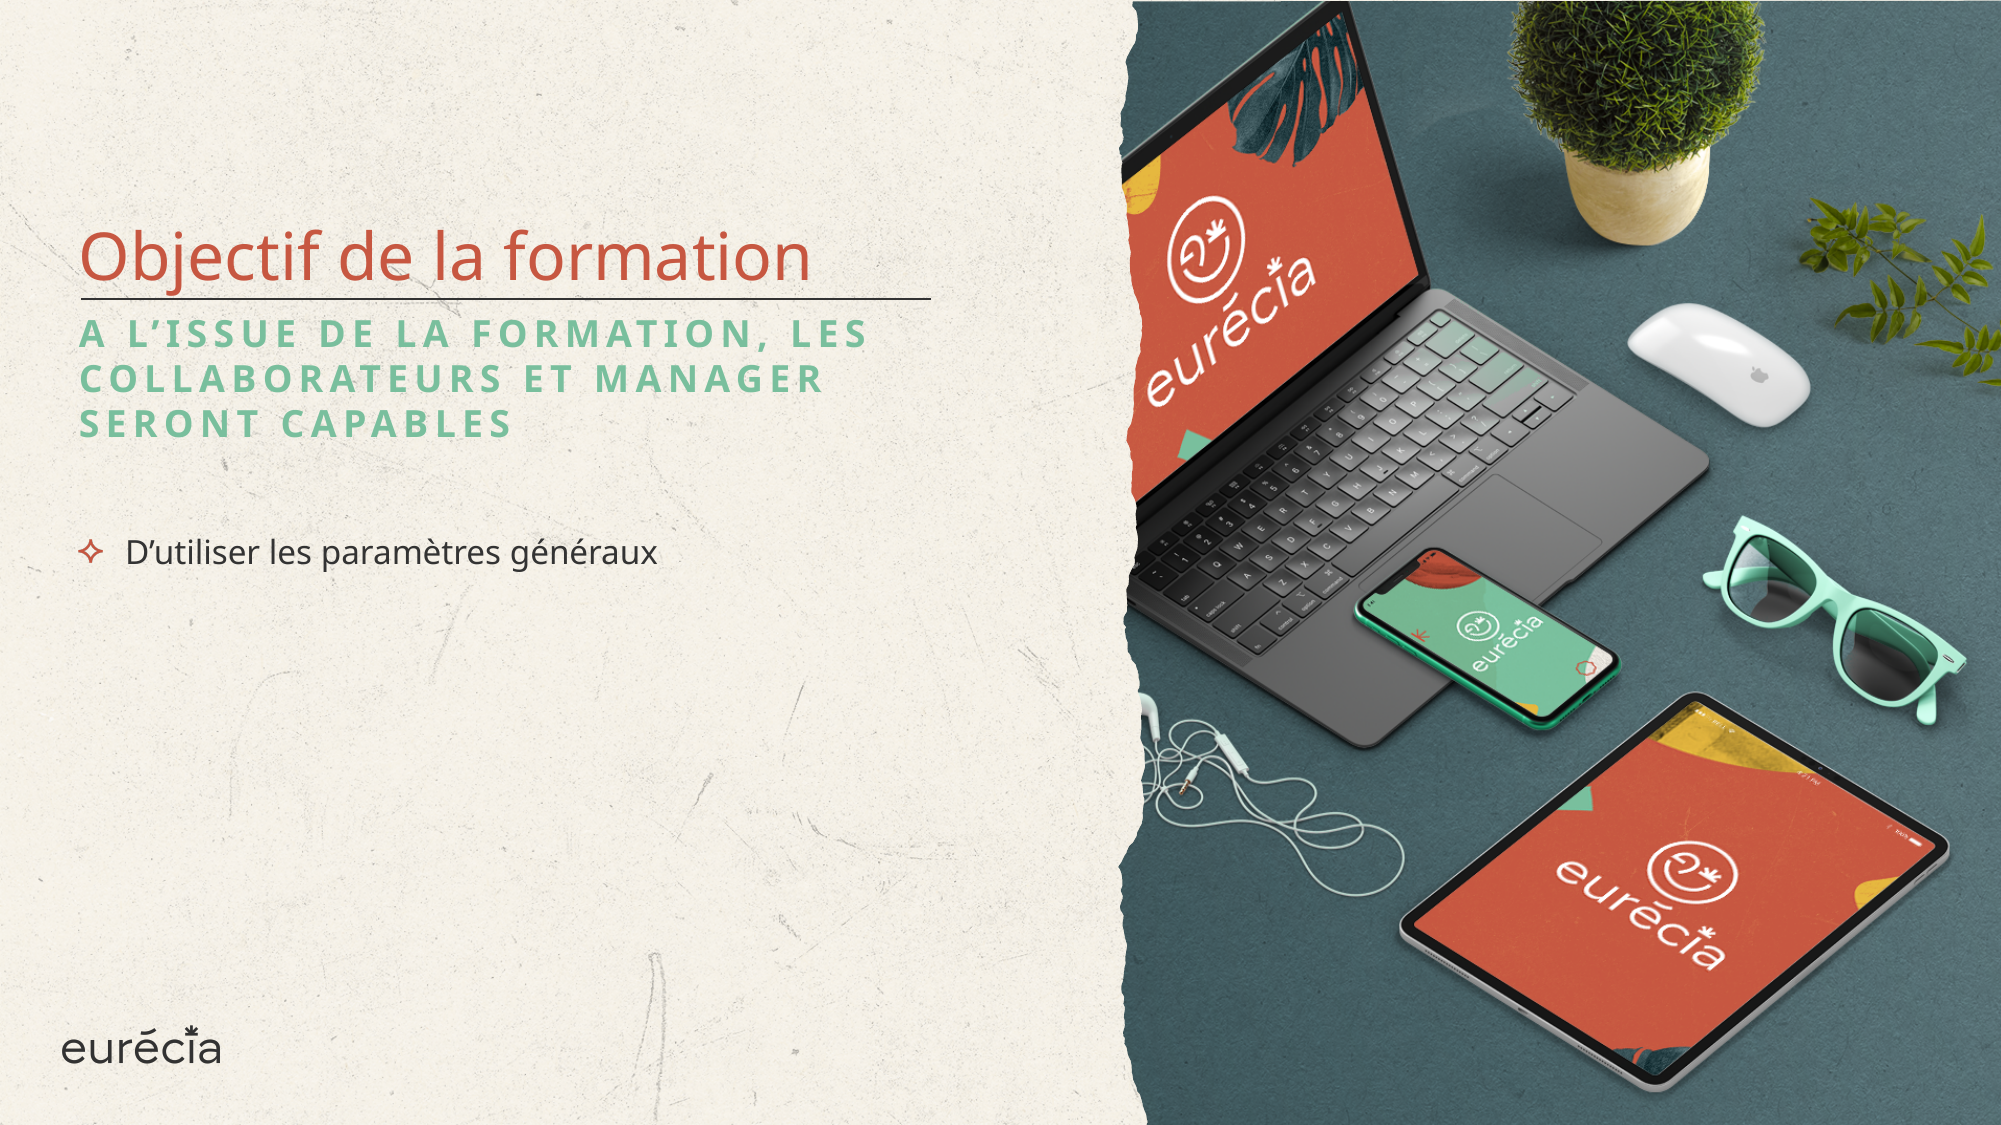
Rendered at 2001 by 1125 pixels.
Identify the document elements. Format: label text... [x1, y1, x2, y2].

list Objectif de la formation [63, 207, 935, 303]
picture [0, 0, 2001, 1125]
list D’utiliser les paramètres généraux [63, 515, 931, 729]
title A l’issue de la formation, les collaborateurs et manager seront capables [63, 302, 970, 397]
